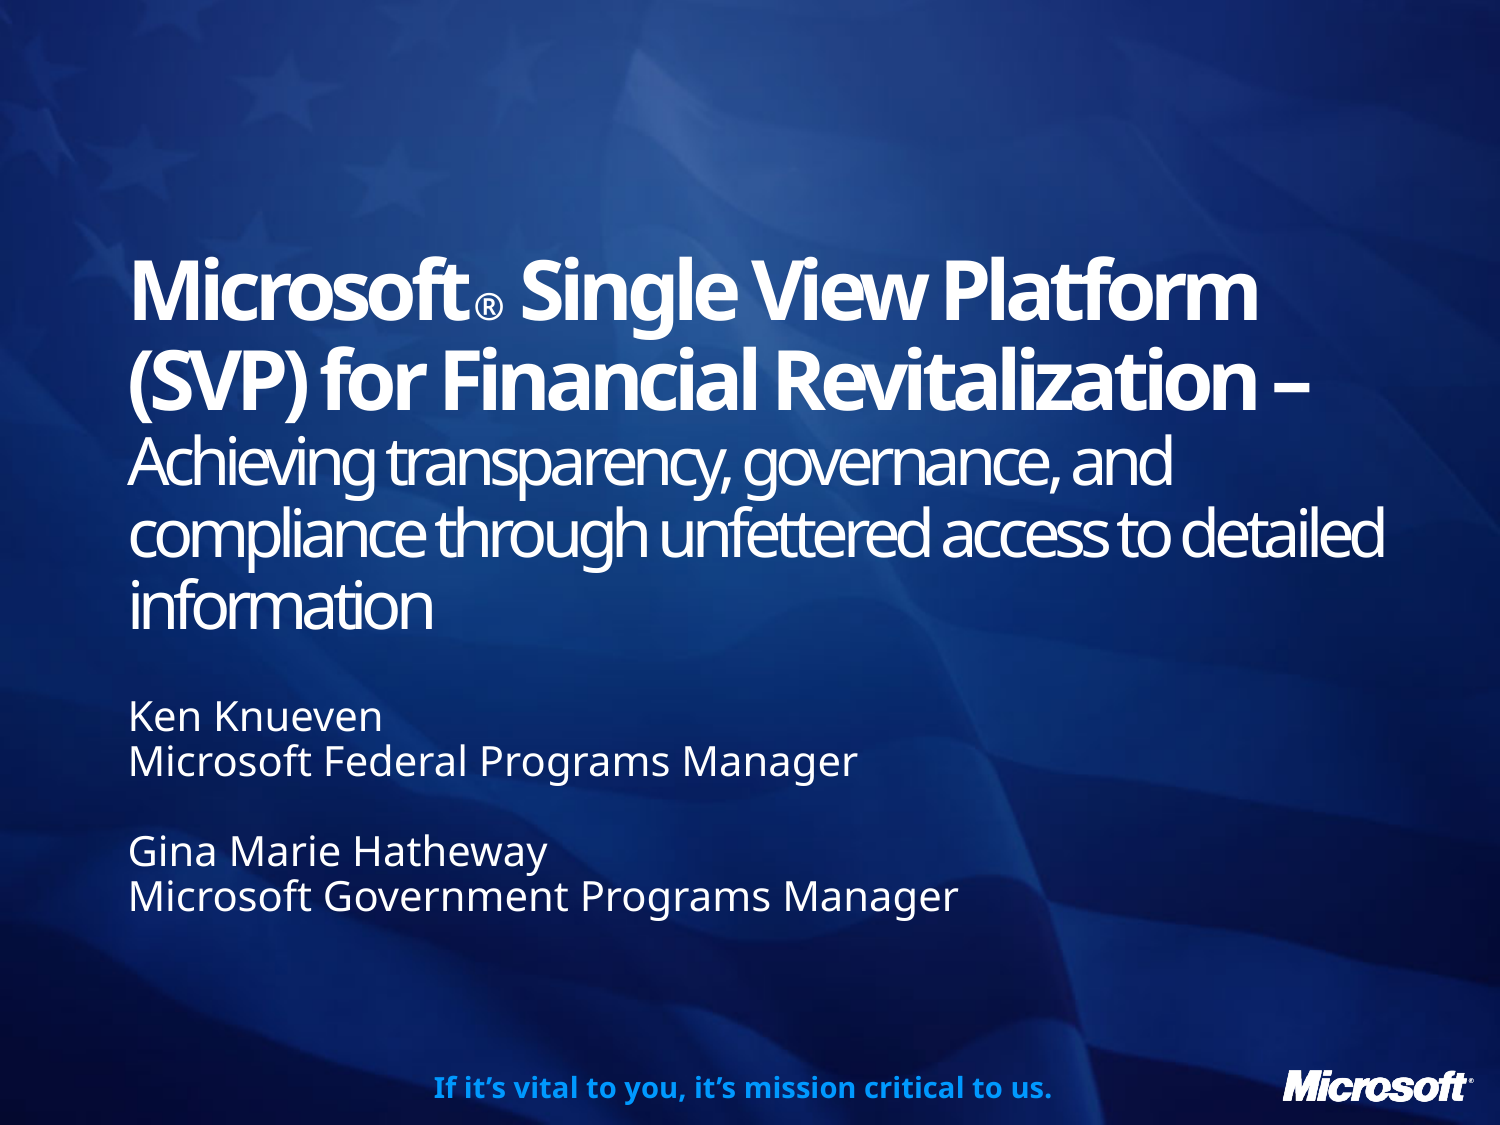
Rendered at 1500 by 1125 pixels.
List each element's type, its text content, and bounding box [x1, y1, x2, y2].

subtitle Ken Knueven Microsoft Federal Programs Manager Gina Marie Hatheway Microsoft Government Programs Manager [112, 687, 1438, 1125]
picture [0, 0, 1500, 1125]
title Microsoft® Single View Platform (SVP) for Financial Revitalization – Achieving transparency, governance, and compliance through unfettered access to detailed information [112, 274, 1438, 618]
